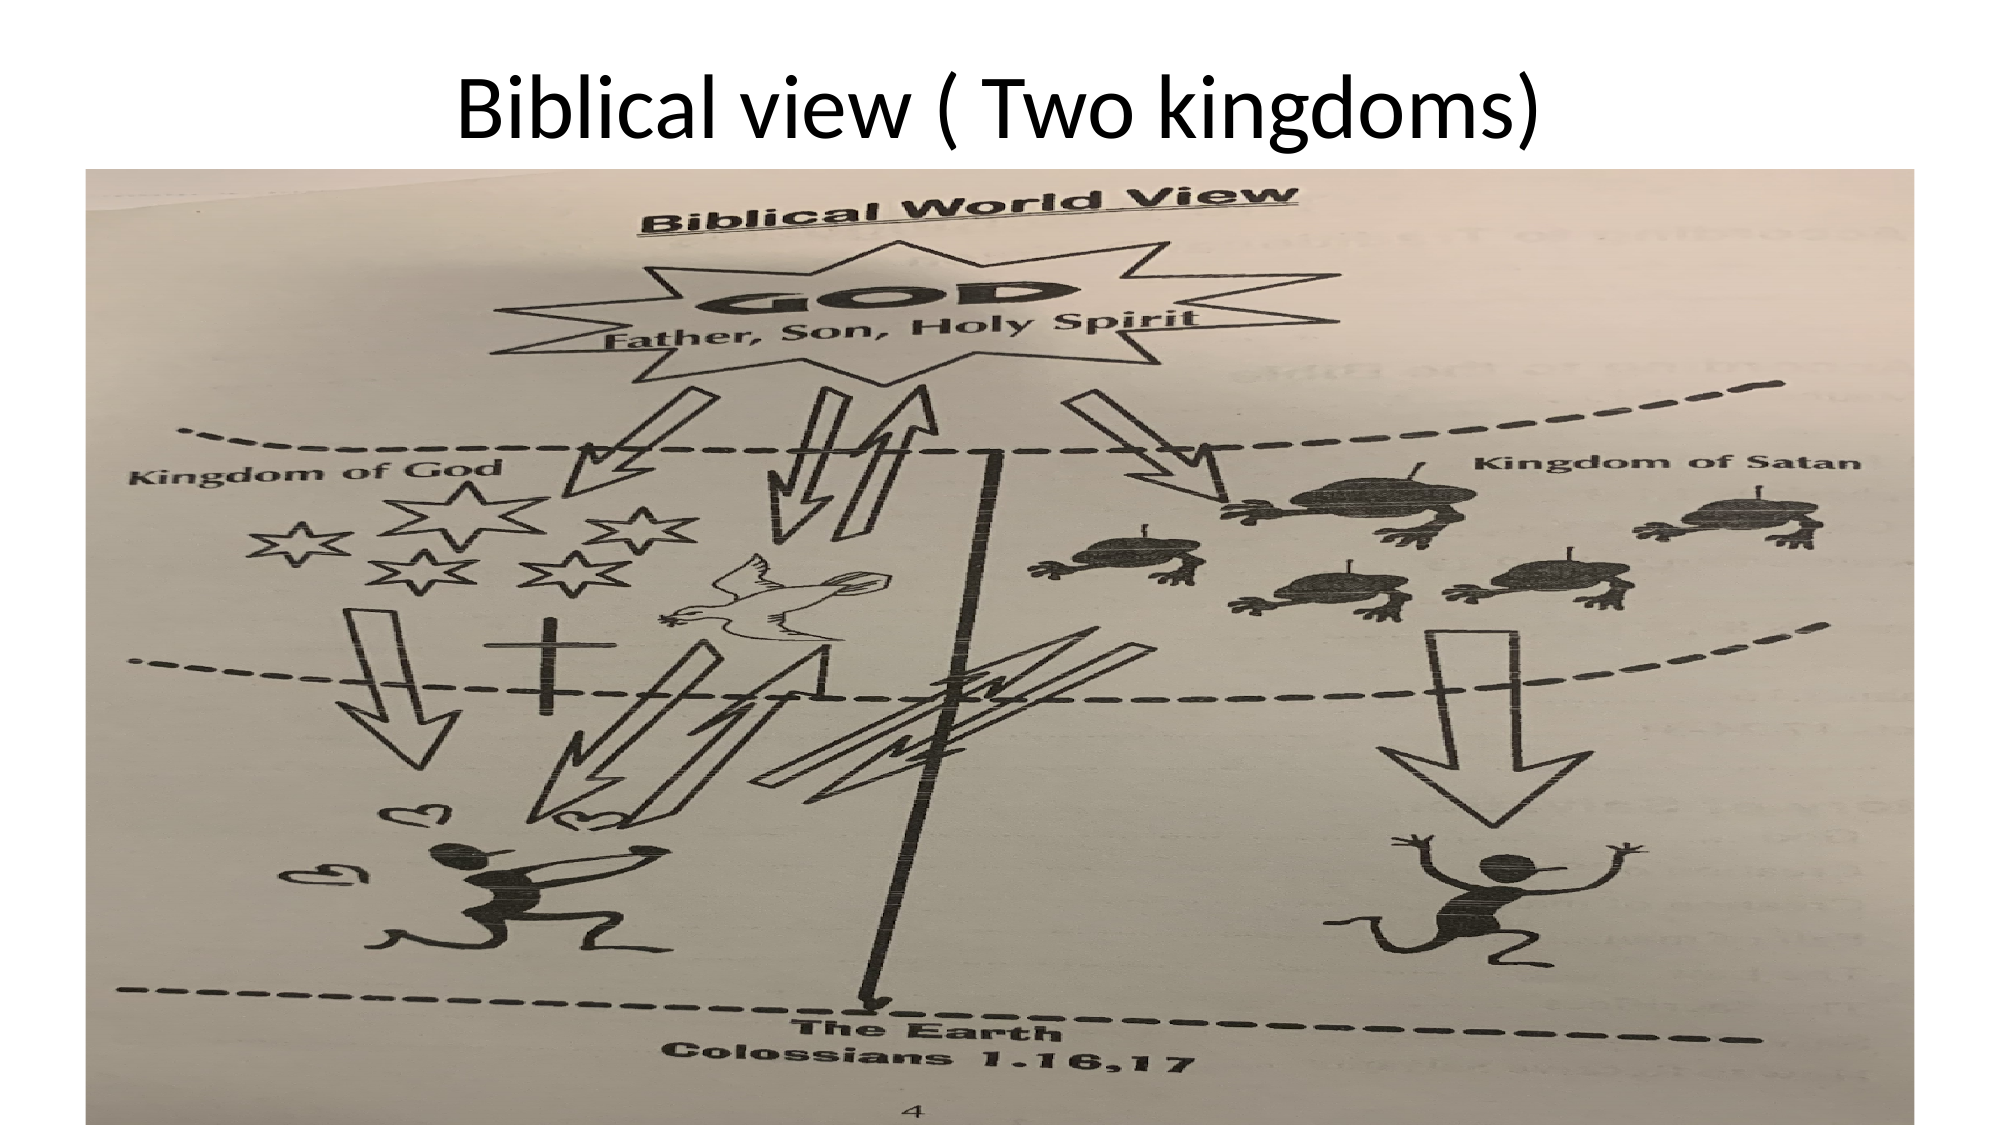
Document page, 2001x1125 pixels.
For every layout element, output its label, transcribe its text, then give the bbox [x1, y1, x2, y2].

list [85, 168, 1915, 1125]
title Biblical view ( Two kingdoms) [0, 0, 2000, 218]
